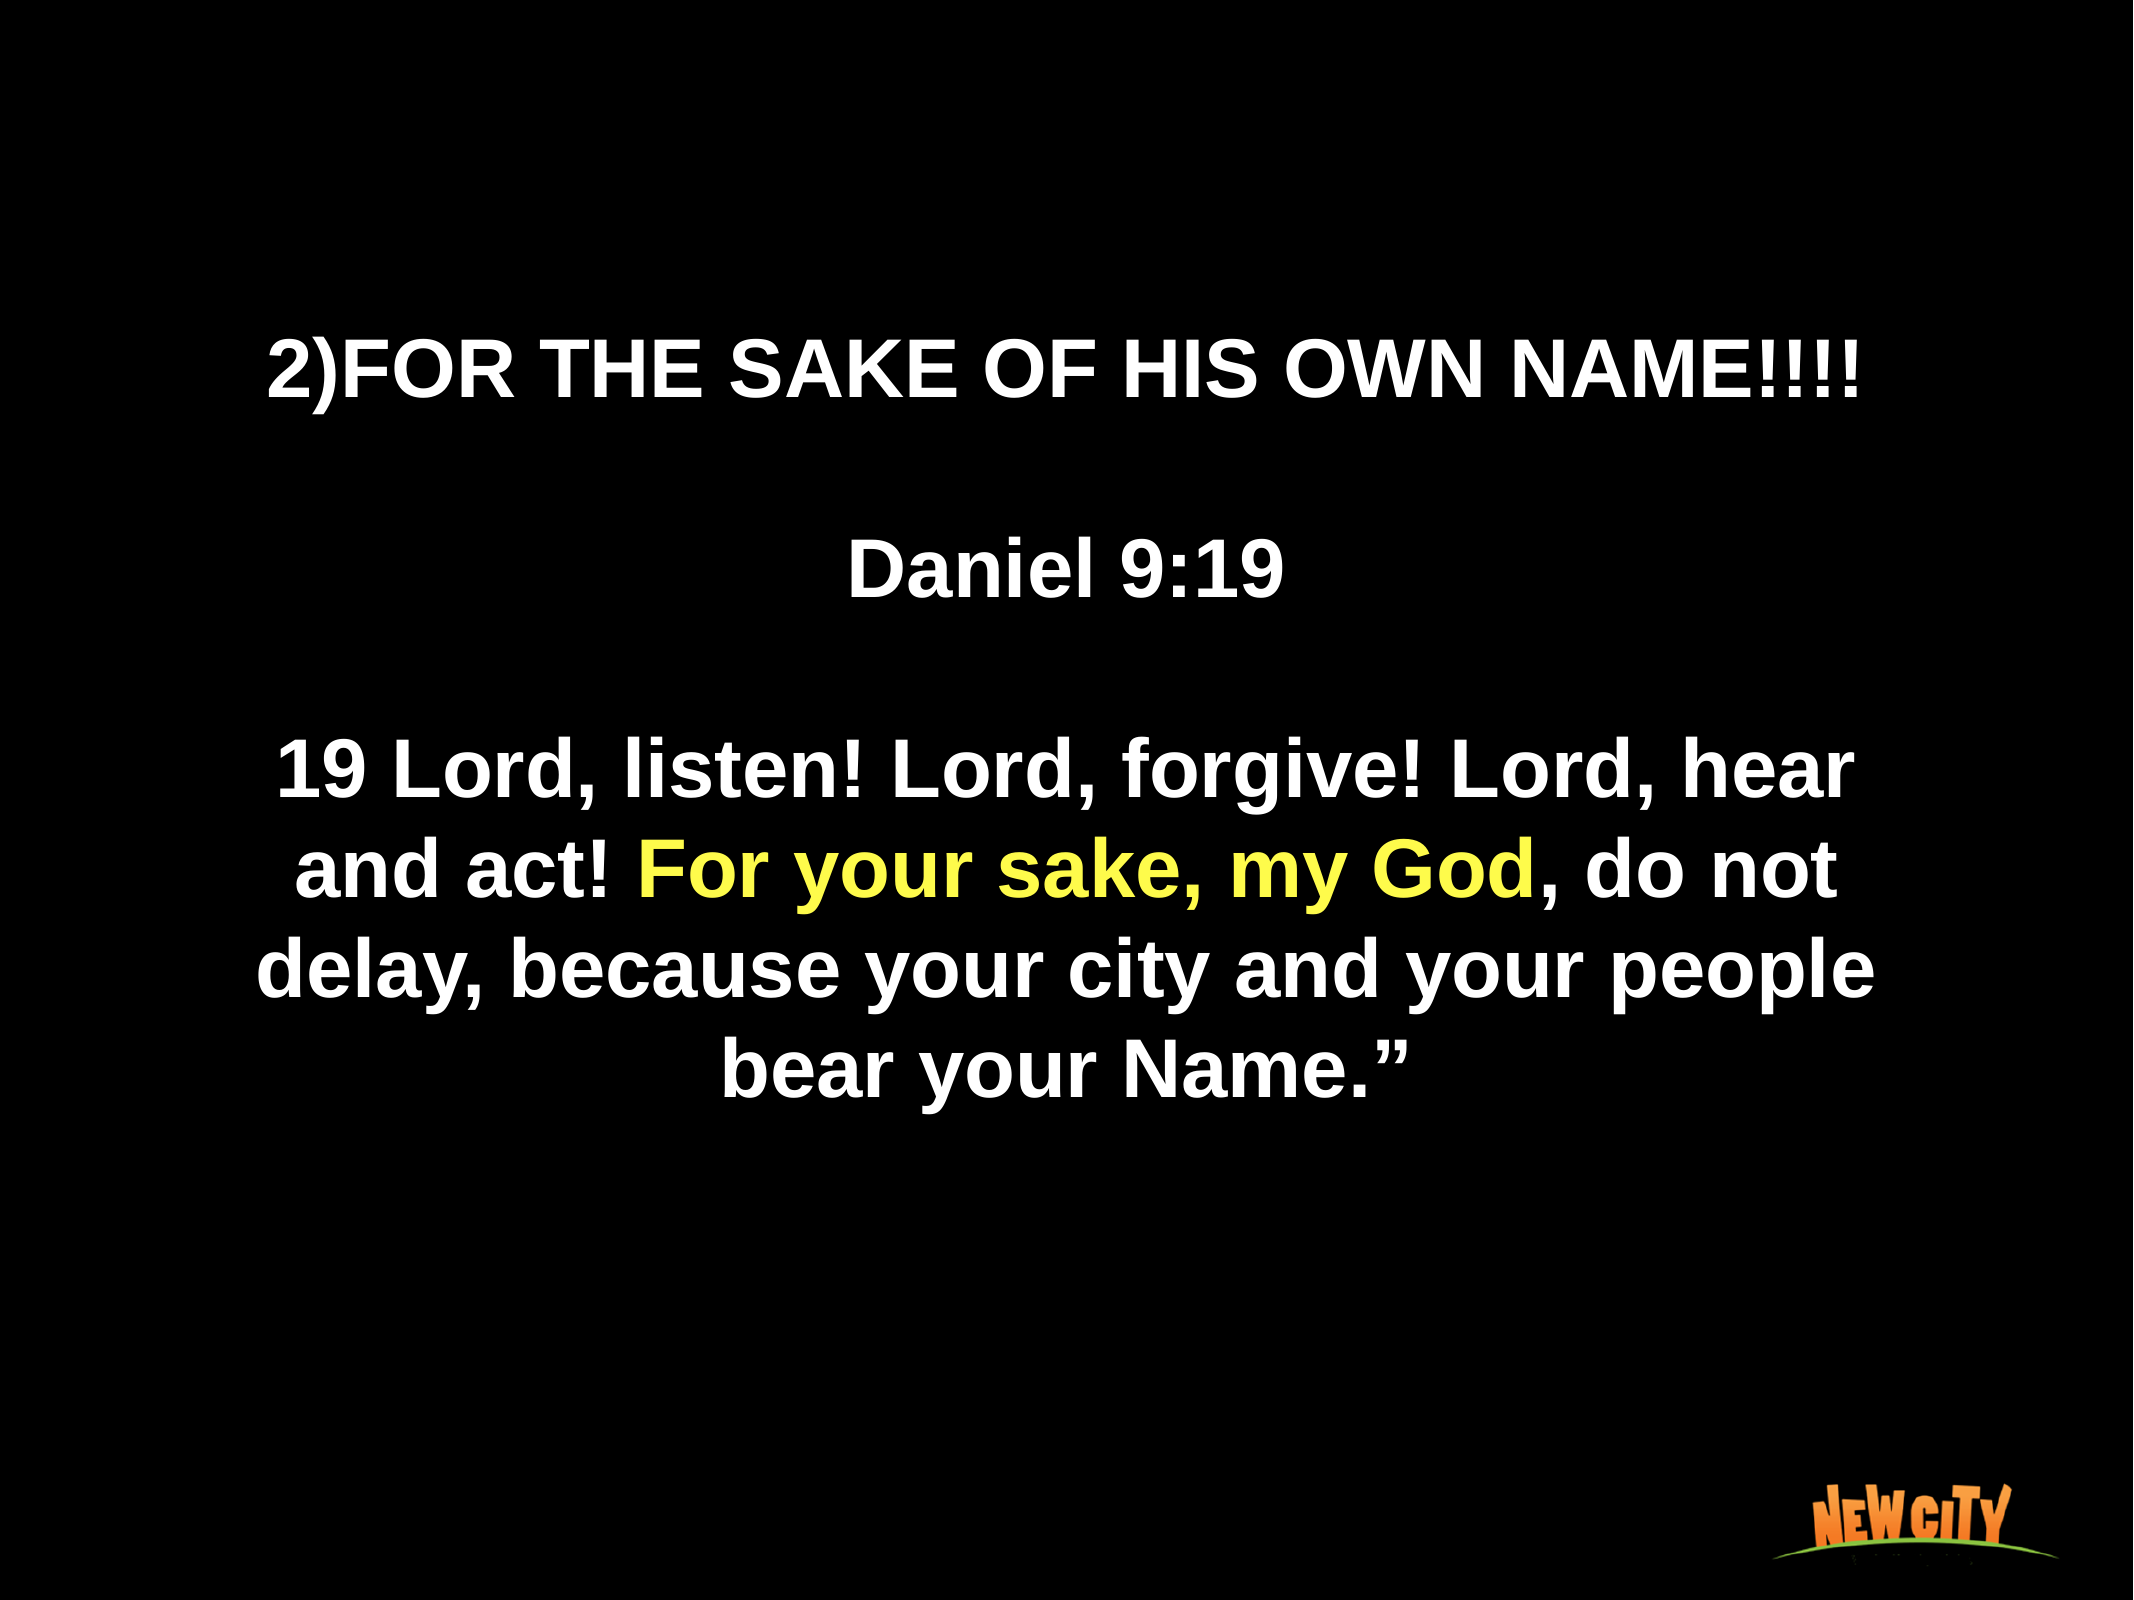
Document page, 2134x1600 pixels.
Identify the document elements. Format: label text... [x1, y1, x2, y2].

picture [1766, 1472, 2064, 1572]
title 2)FOR THE SAKE OF HIS OWN NAME!!!! Daniel 9:19 19 Lord, listen! Lord, forgive! Lord, hear and act! For your sake, my God, do not delay, because your city and your people bear your Name.” [207, 118, 1926, 1309]
